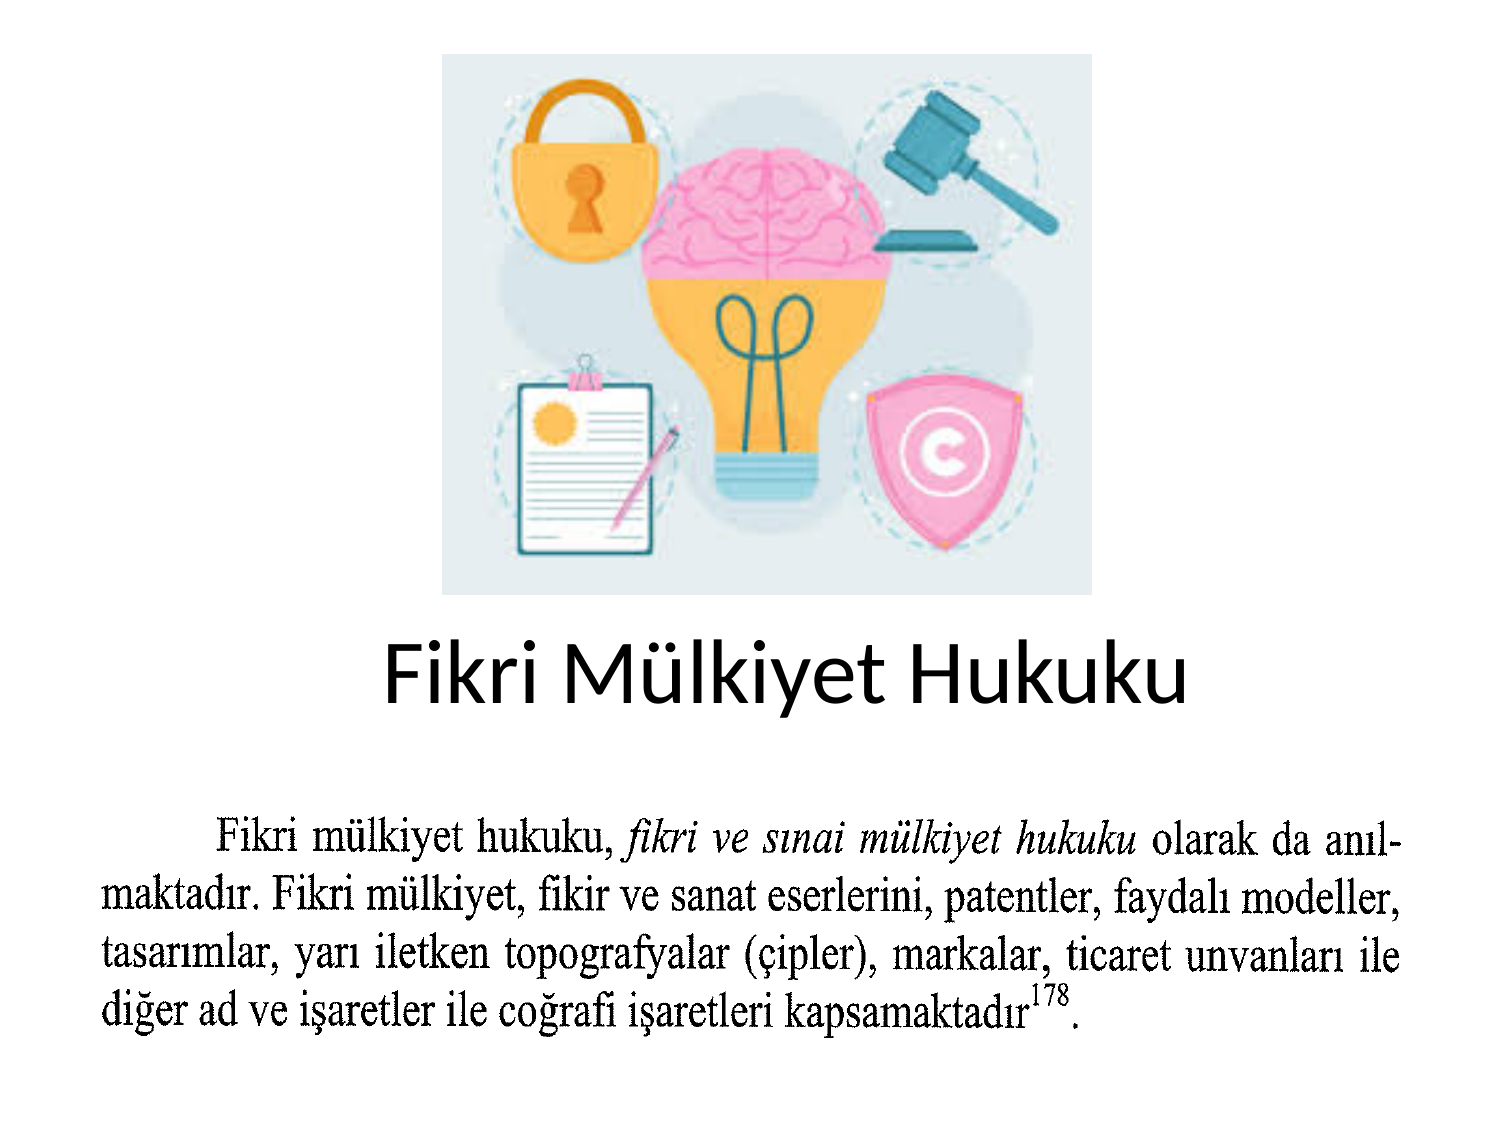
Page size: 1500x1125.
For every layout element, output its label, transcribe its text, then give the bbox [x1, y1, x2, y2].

picture [442, 54, 1092, 596]
title Fikri Mülkiyet Hukuku [112, 572, 1463, 761]
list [76, 794, 1427, 1056]
